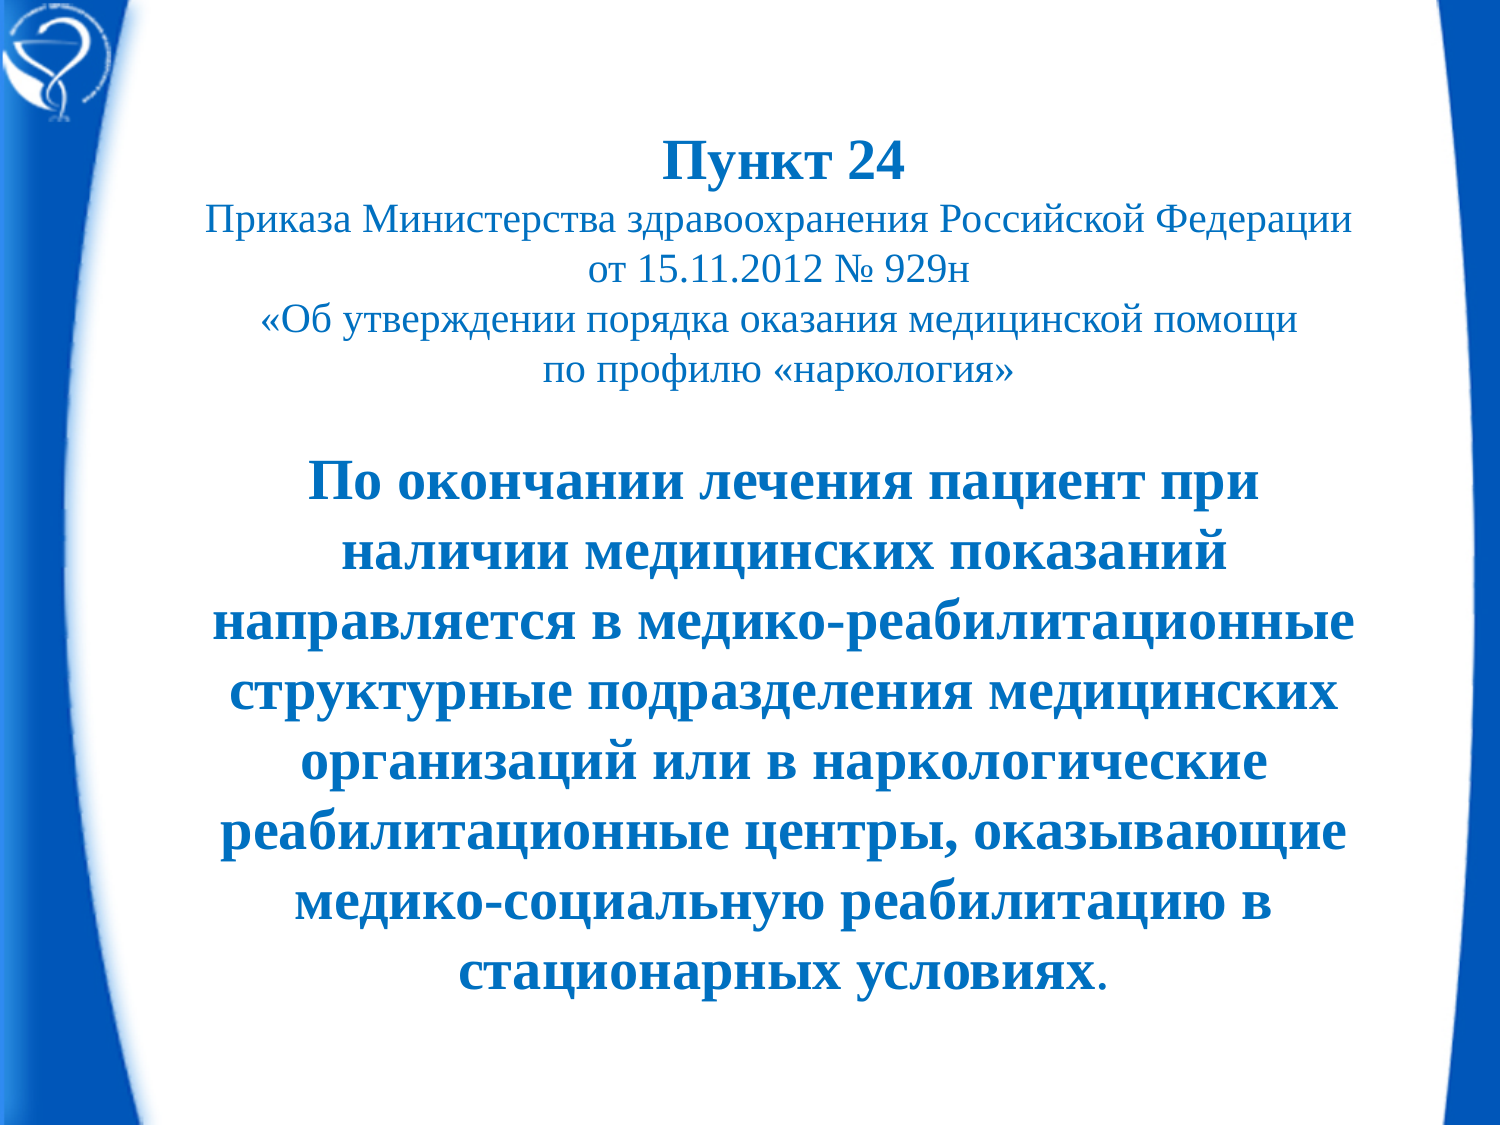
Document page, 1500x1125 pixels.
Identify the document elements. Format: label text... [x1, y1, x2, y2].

text_box Пункт 24 Приказа Министерства здравоохранения Российской Федерации от 15.11.2012 № 929н «Об утверждении порядка оказания медицинской помощи по профилю «наркология» По окончании лечения пациент при наличии медицинских показаний направляется в медико-реабилитационные структурные подразделения медицинских организаций или в наркологические реабилитационные центры, оказывающие медико-социальную реабилитацию в стационарных условиях. [183, 113, 1386, 1079]
picture [0, 0, 1500, 1125]
